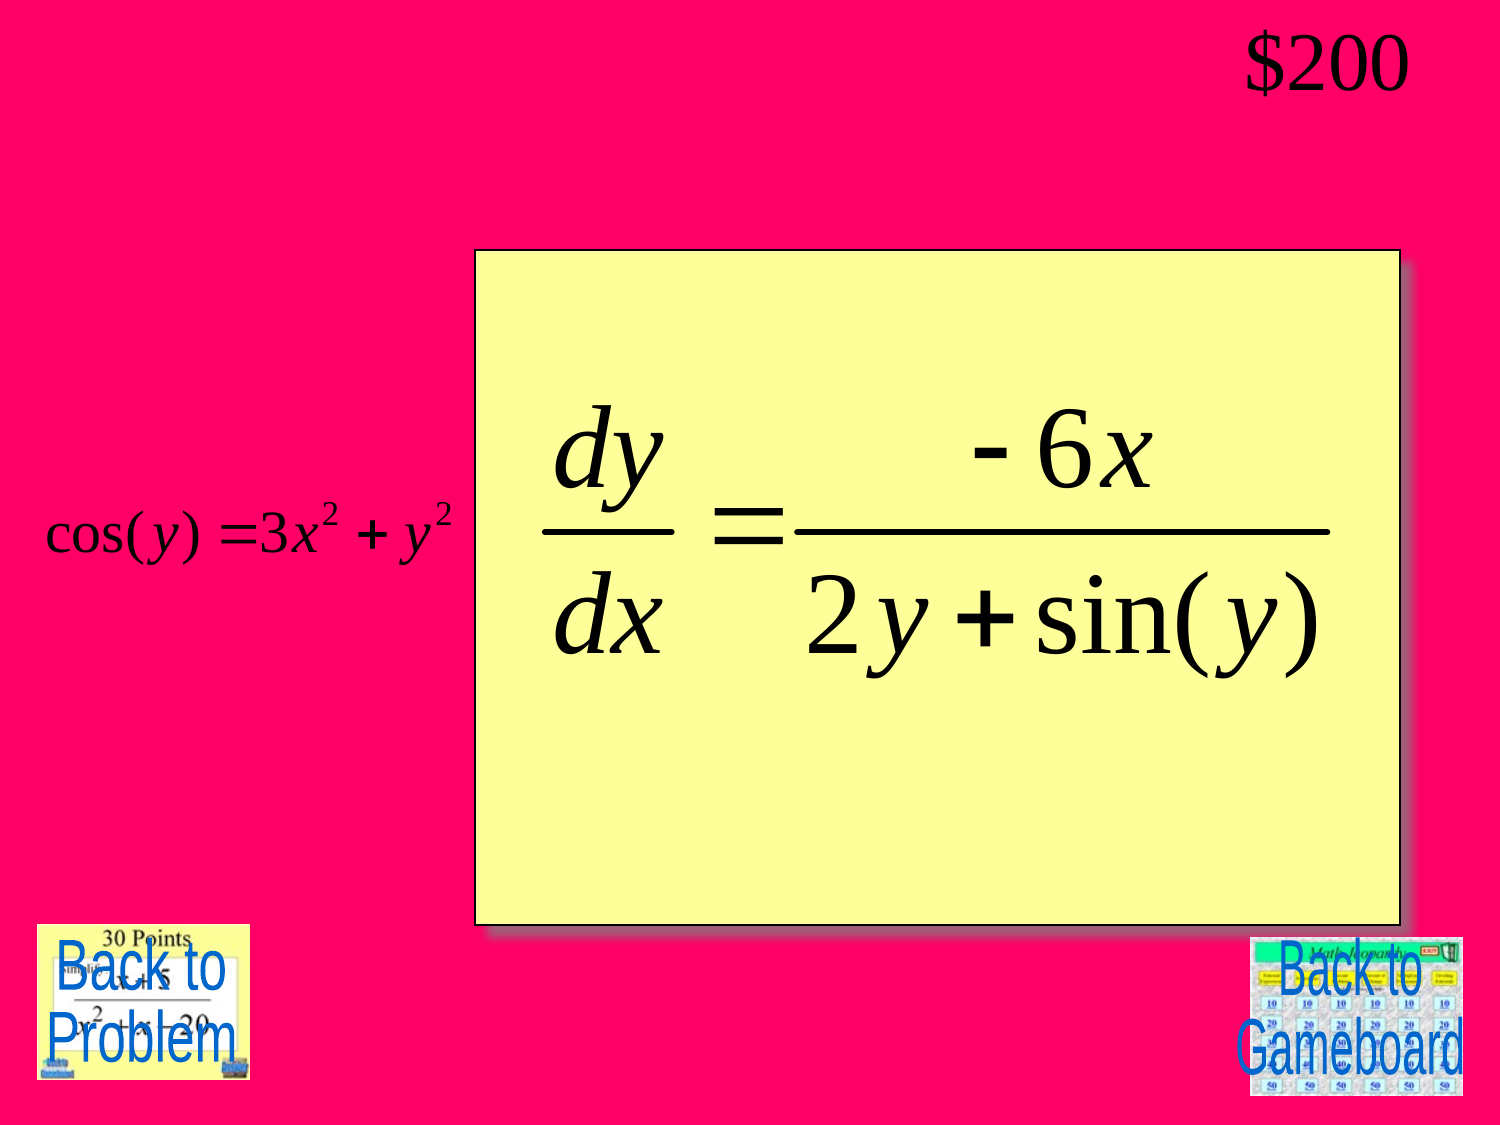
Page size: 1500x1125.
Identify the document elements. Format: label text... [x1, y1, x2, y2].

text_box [37, 487, 463, 578]
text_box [0, 899, 263, 1101]
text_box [524, 374, 1351, 700]
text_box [1187, 899, 1500, 1125]
text_box [474, 249, 1400, 925]
text_box [225, 187, 1238, 263]
text_box $200 [1229, 0, 1427, 115]
